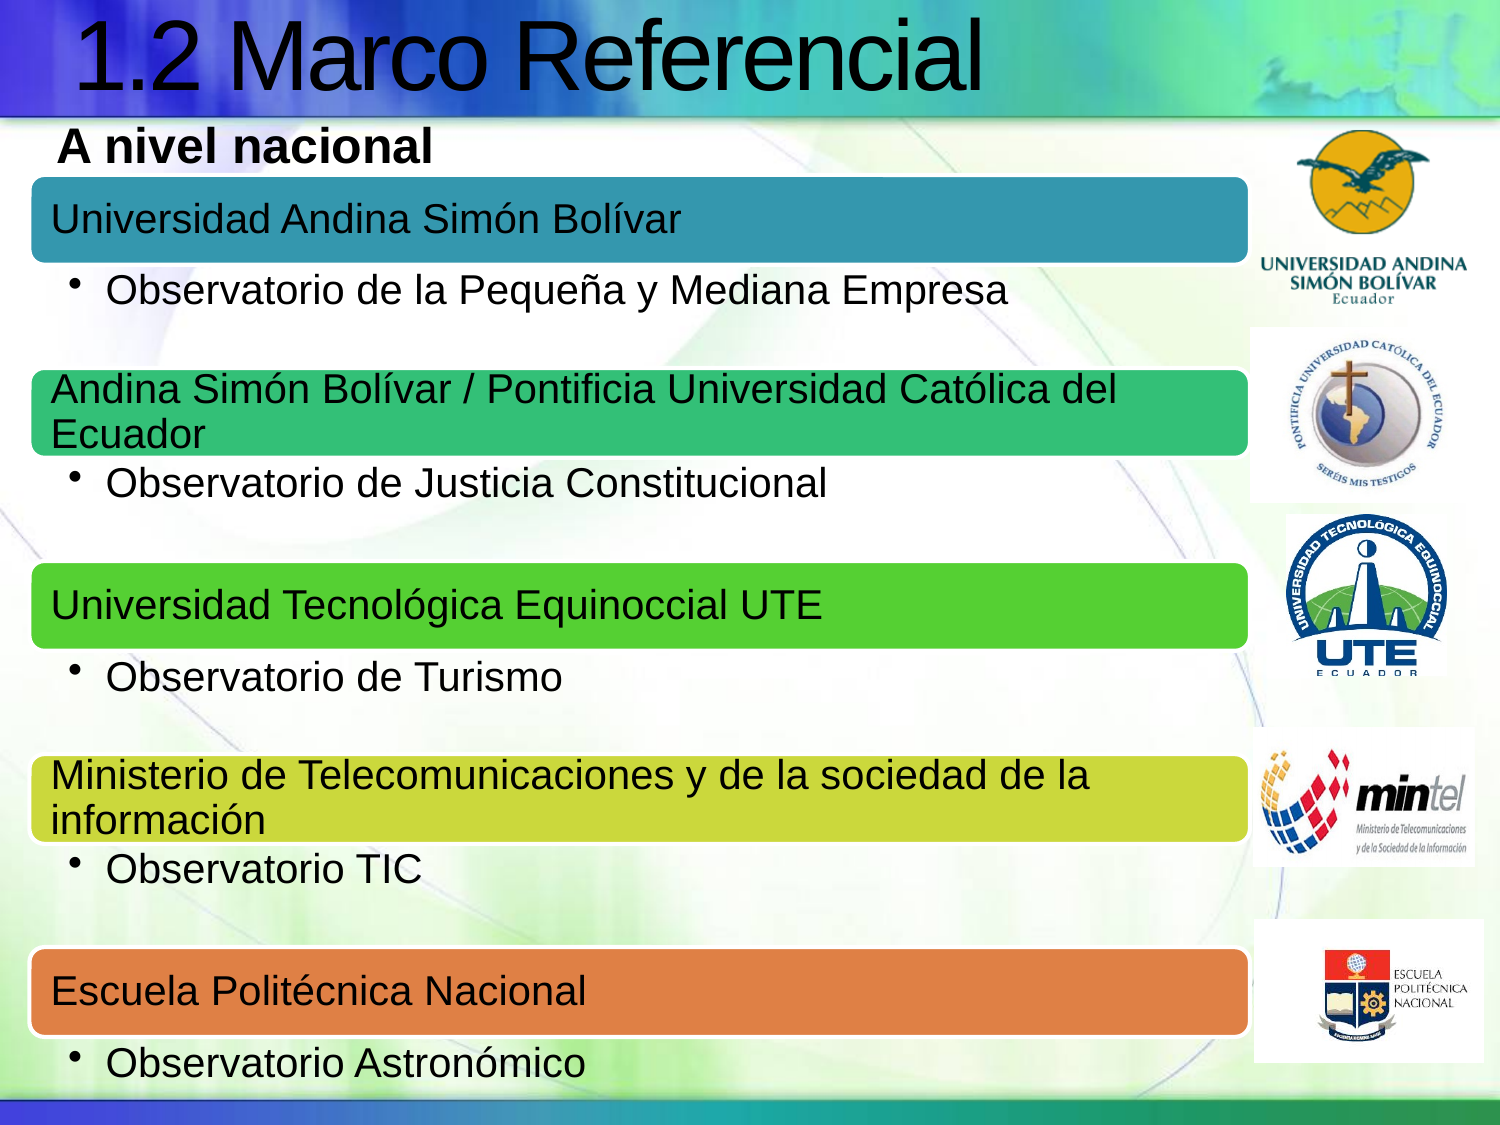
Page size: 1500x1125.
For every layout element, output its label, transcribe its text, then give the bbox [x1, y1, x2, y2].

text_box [29, 173, 1251, 1125]
title 1.2 Marco Referencial [71, 4, 1447, 114]
picture [0, 0, 1500, 1125]
text_box A nivel nacional [41, 106, 467, 172]
